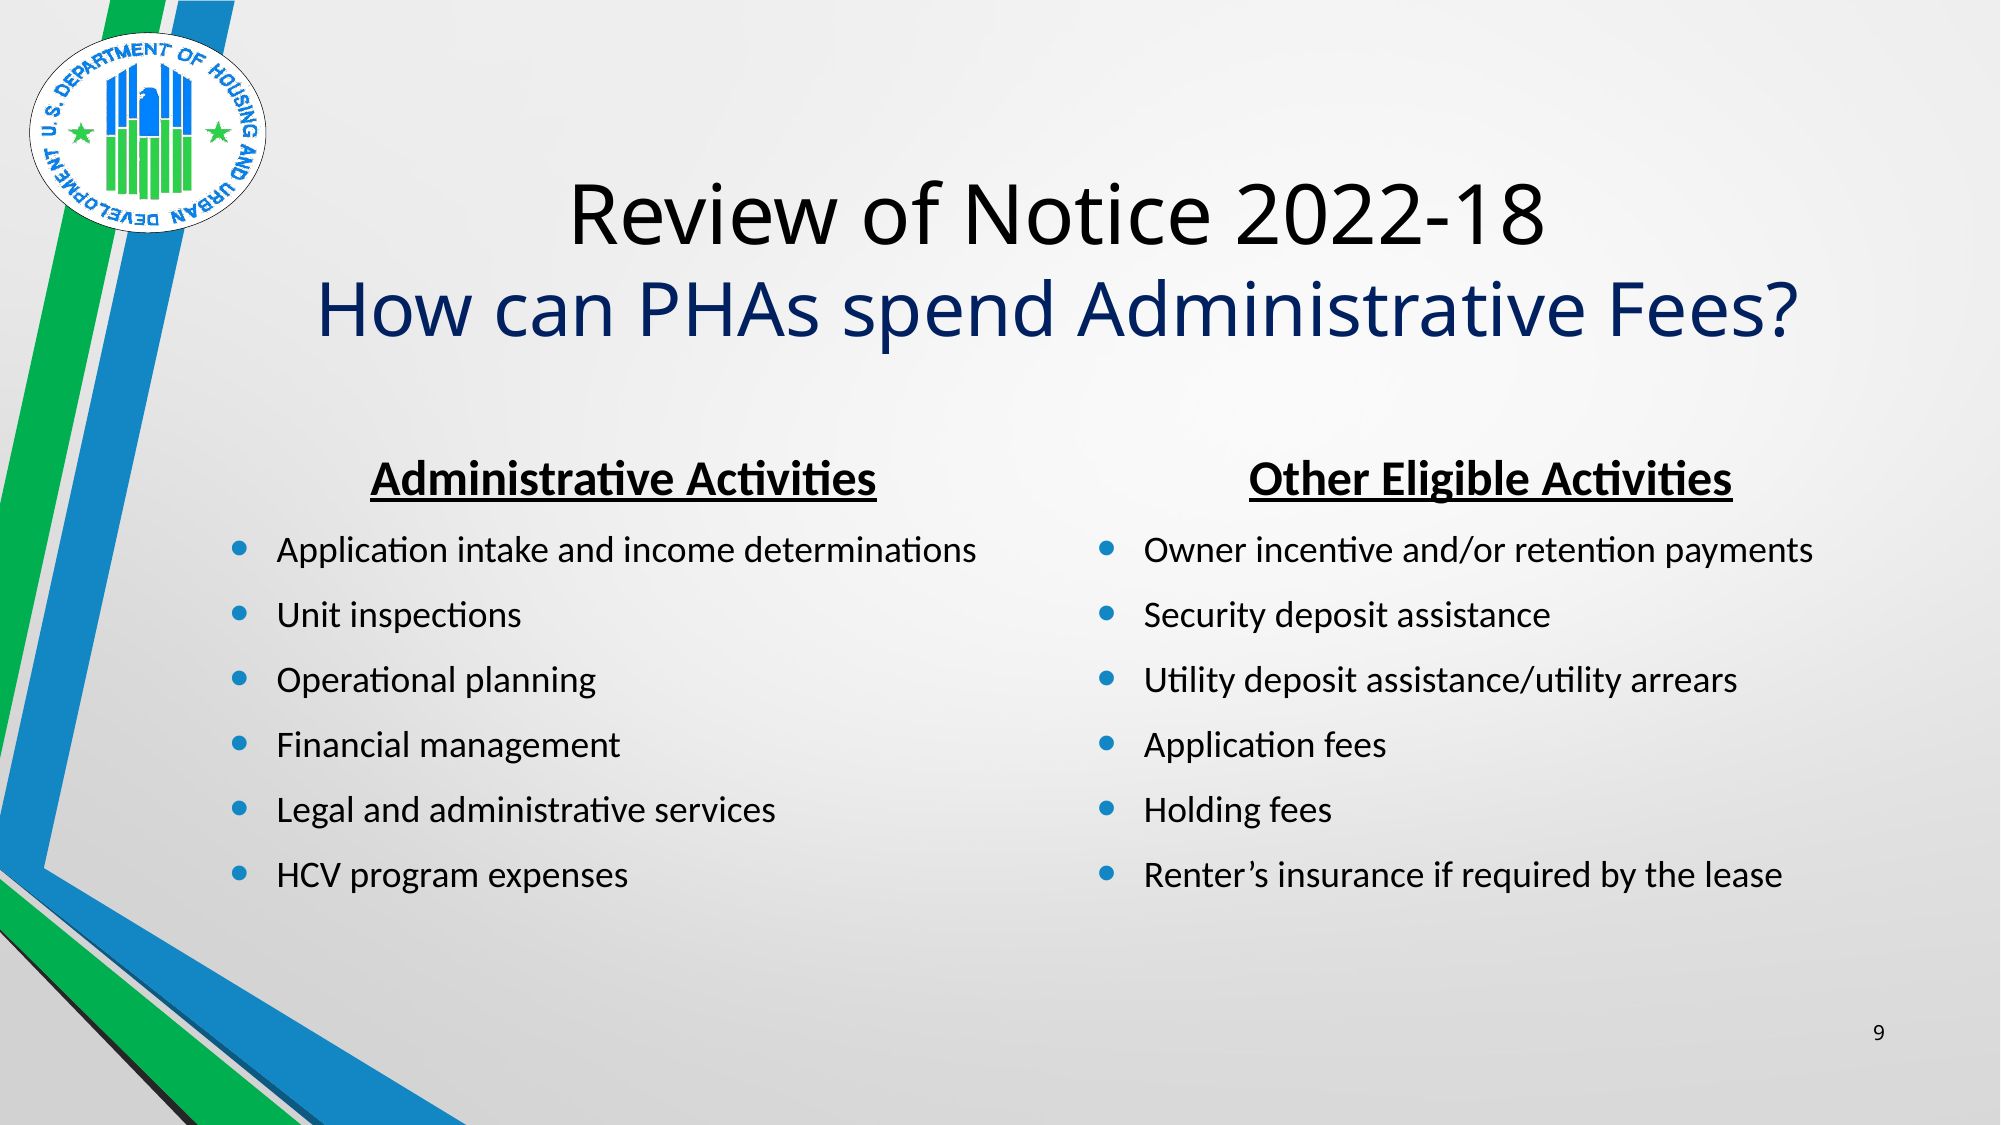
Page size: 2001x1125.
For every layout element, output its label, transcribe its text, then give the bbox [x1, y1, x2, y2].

list Other Eligible Activities Owner incentive and/or retention payments Security deposit assistance Utility deposit assistance/utility arrears Application fees Holding fees Renter’s insurance if required by the lease [1082, 437, 1900, 987]
slide_number 9 [1809, 1003, 1900, 1064]
picture [39, 39, 261, 228]
list Administrative Activities Application intake and income determinations Unit inspections Operational planning Financial management Legal and administrative services HCV program expenses [214, 437, 1033, 991]
title Review of Notice 2022-18 How can PHAs spend Administrative Fees? [214, 112, 1900, 400]
